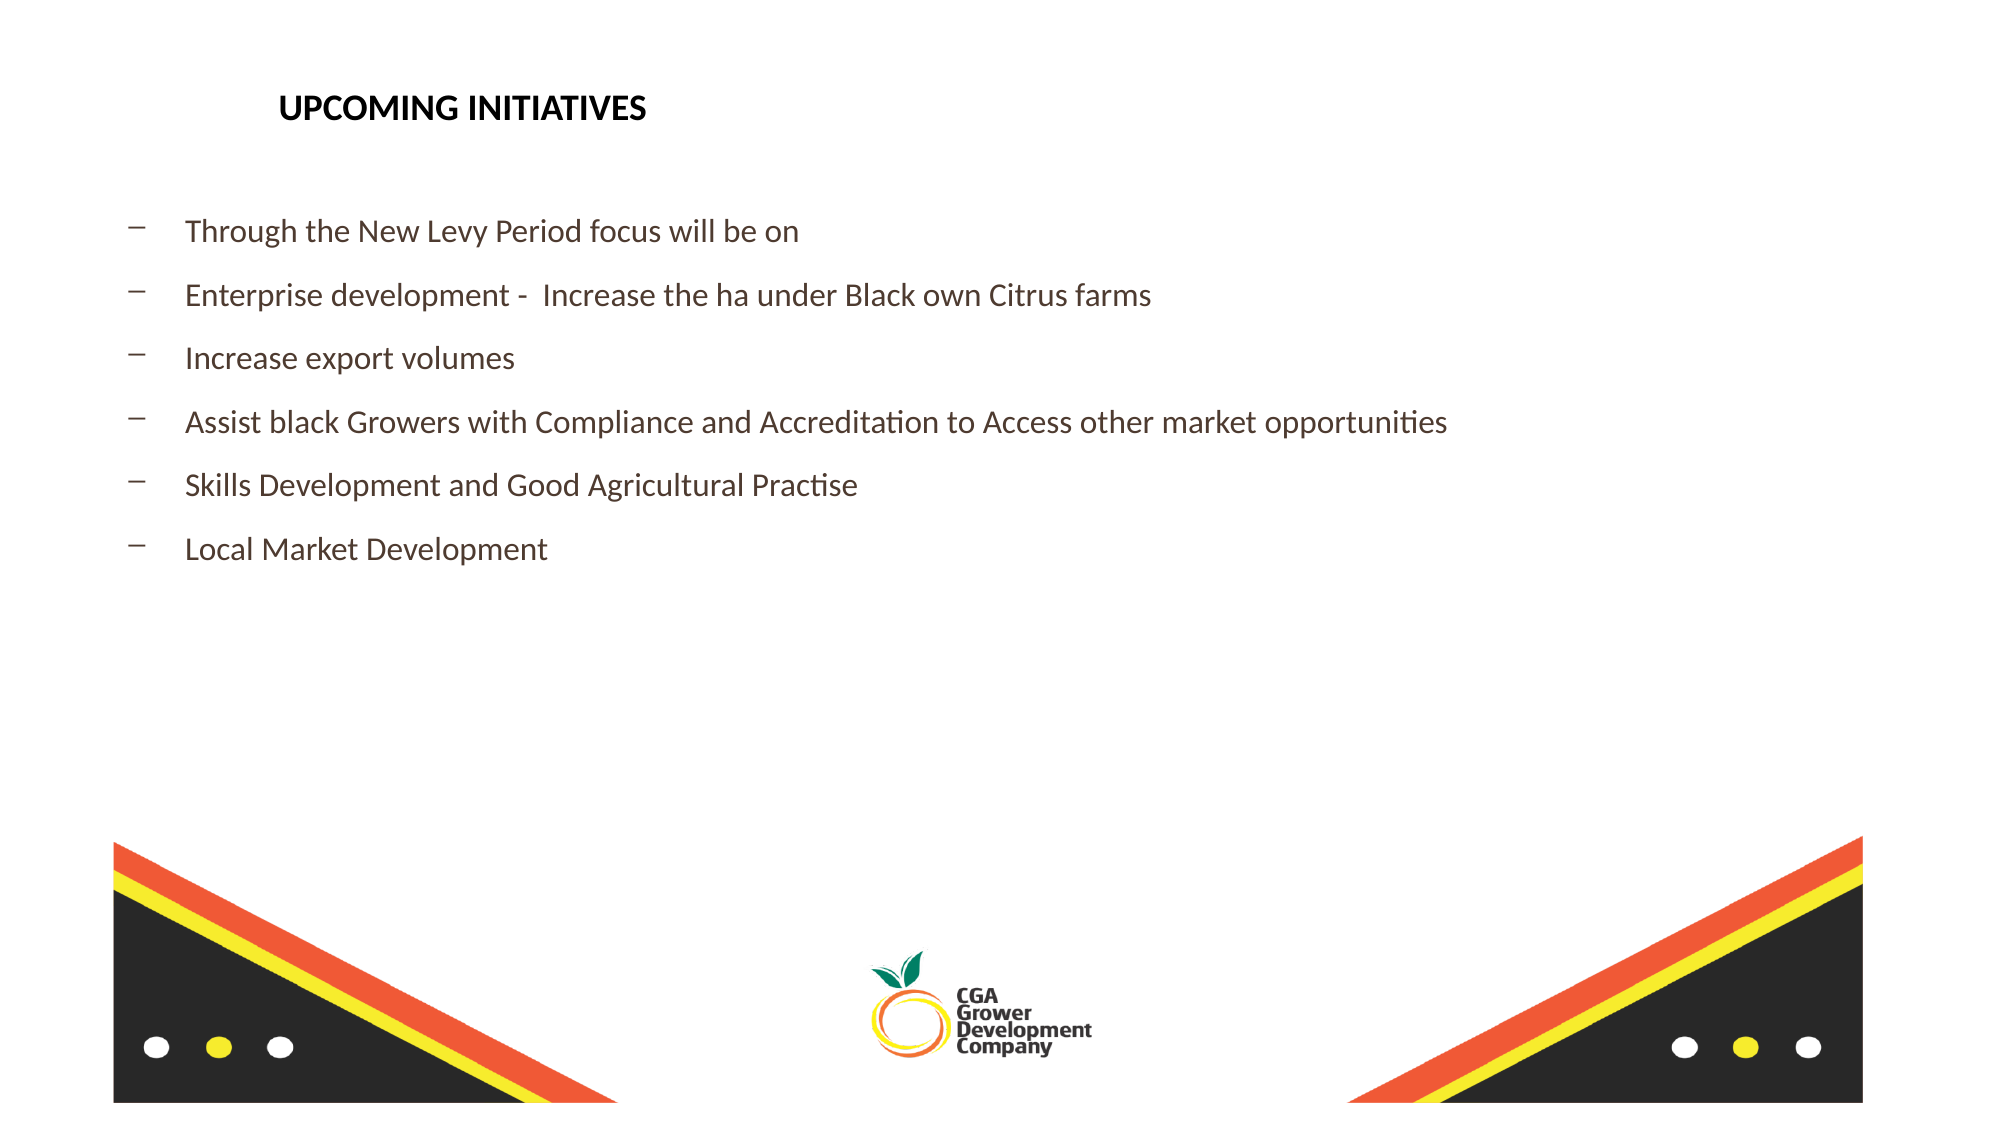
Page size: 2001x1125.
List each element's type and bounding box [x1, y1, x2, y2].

text_box [113, 0, 1863, 942]
list [113, 942, 1863, 1103]
